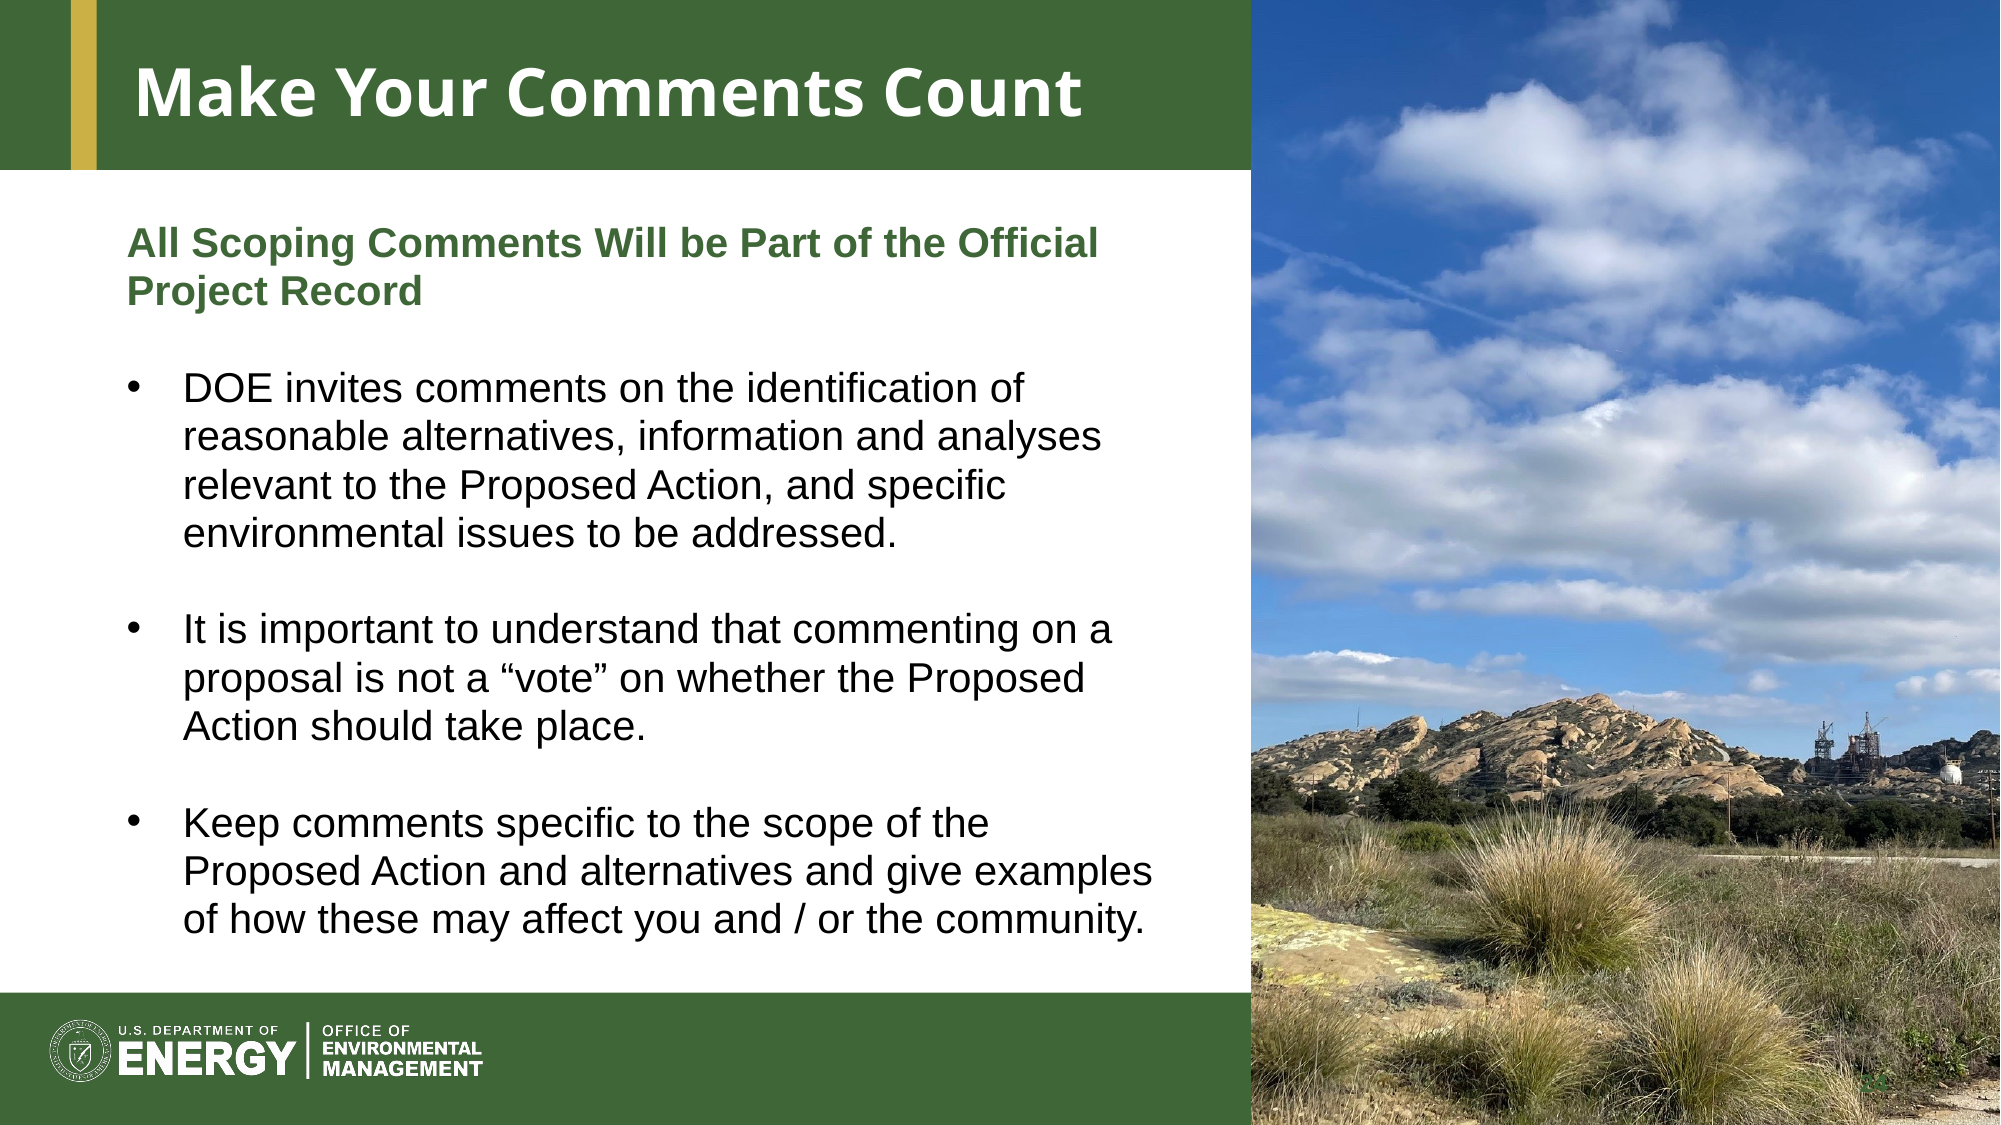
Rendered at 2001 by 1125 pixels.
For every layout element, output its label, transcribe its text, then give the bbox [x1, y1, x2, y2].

picture [45, 1018, 488, 1083]
list All Scoping Comments Will be Part of the Official Project Record DOE invites comments on the identification of reasonable alternatives, information and analyses relevant to the Proposed Action, and specific environmental issues to be addressed. It is important to understand that commenting on a proposal is not a “vote” on whether the Proposed Action should take place. Keep comments specific to the scope of the Proposed Action and alternatives and give examples of how these may affect you and / or the community. [111, 210, 1192, 984]
picture [1251, 0, 2000, 1125]
title Make Your Comments Count [118, 26, 1251, 164]
